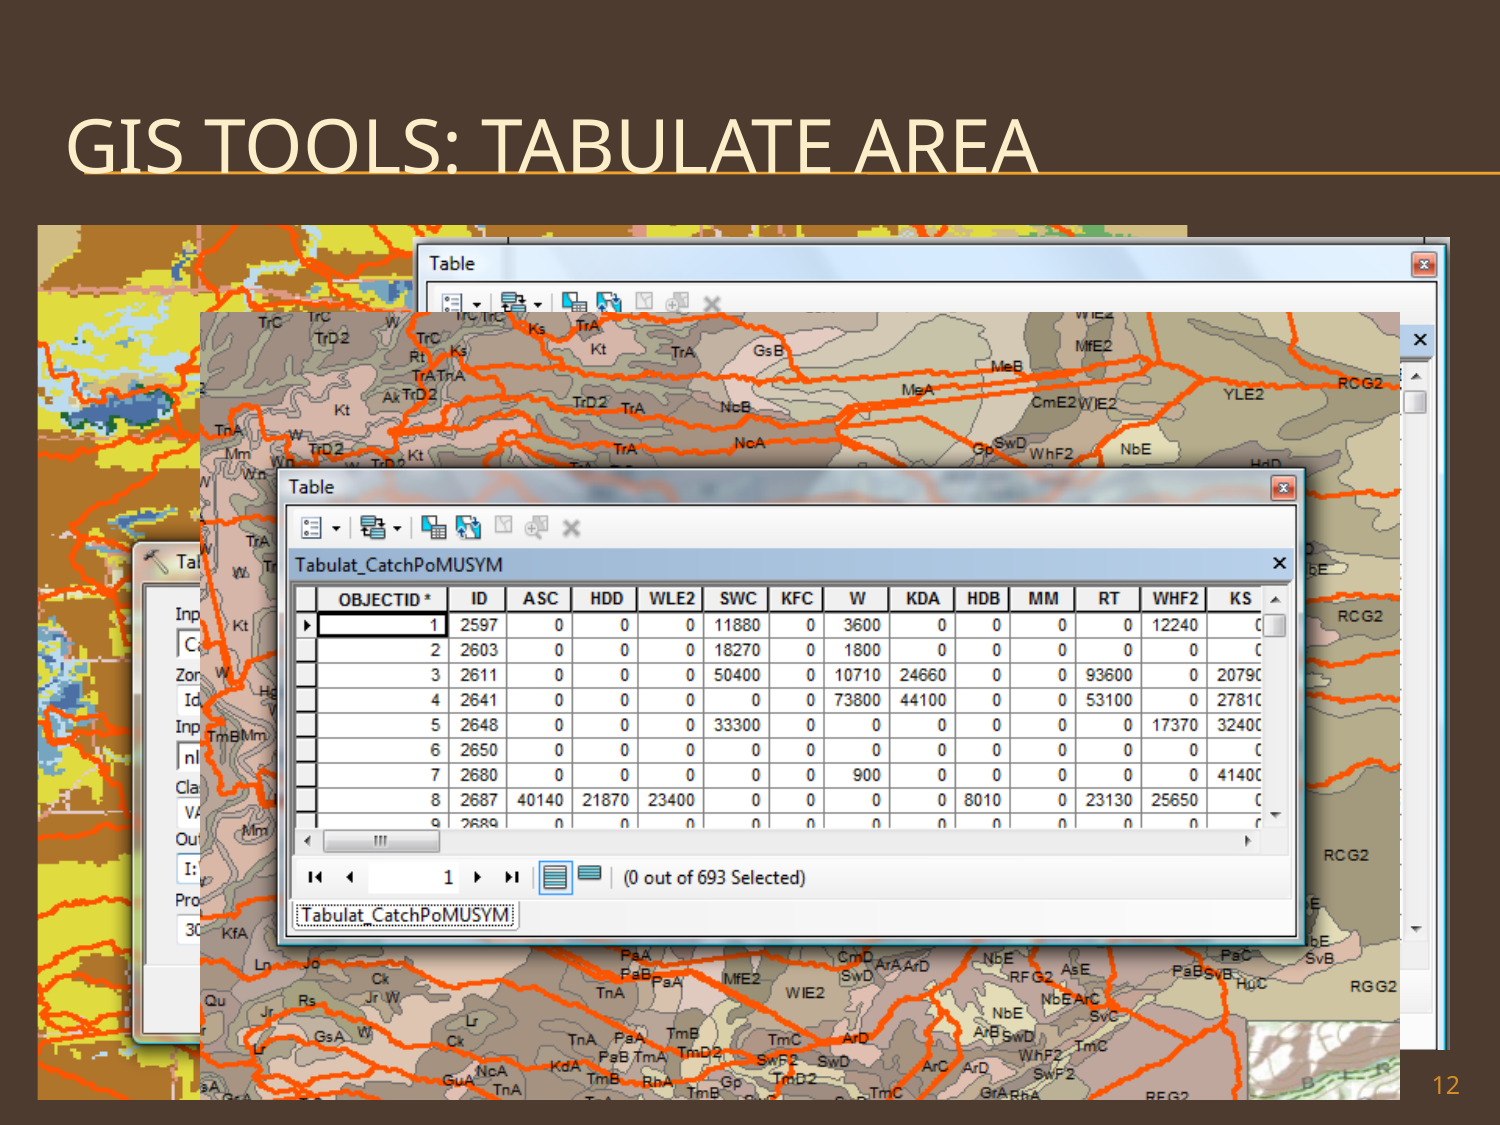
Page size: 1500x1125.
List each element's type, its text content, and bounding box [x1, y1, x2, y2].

picture [37, 224, 1451, 1101]
slide_number 12 [1409, 1062, 1475, 1103]
title GIS TOOLS: TABULATE area [49, 75, 1475, 213]
